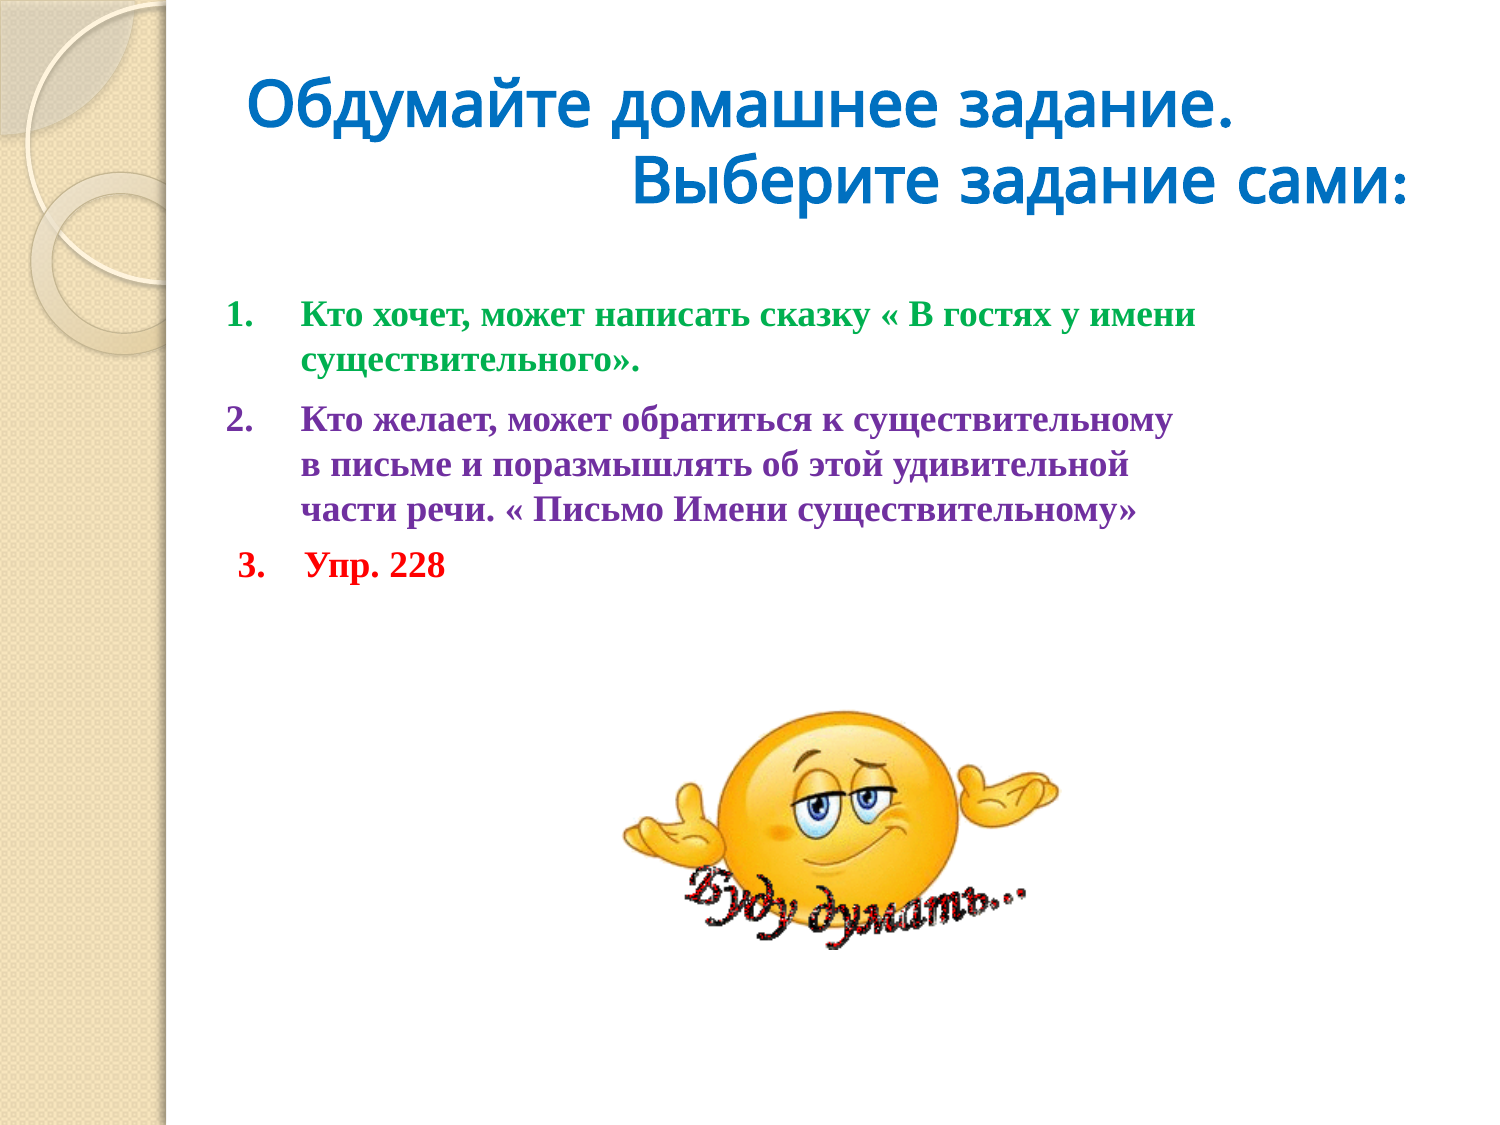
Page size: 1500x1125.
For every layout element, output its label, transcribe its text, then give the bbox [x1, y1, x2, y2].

text_box Кто желает, может обратиться к существительному в письме и поразмышлять об этой удивительной части речи. « Письмо Имени существительному» [210, 386, 1207, 537]
text_box Кто хочет, может написать сказку « В гостях у имени существительного». [210, 281, 1465, 386]
text_box 3. Упр. 228 [222, 532, 1219, 592]
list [620, 691, 1062, 950]
title Обдумайте домашнее задание. Выберите задание сами: [210, 45, 1466, 233]
